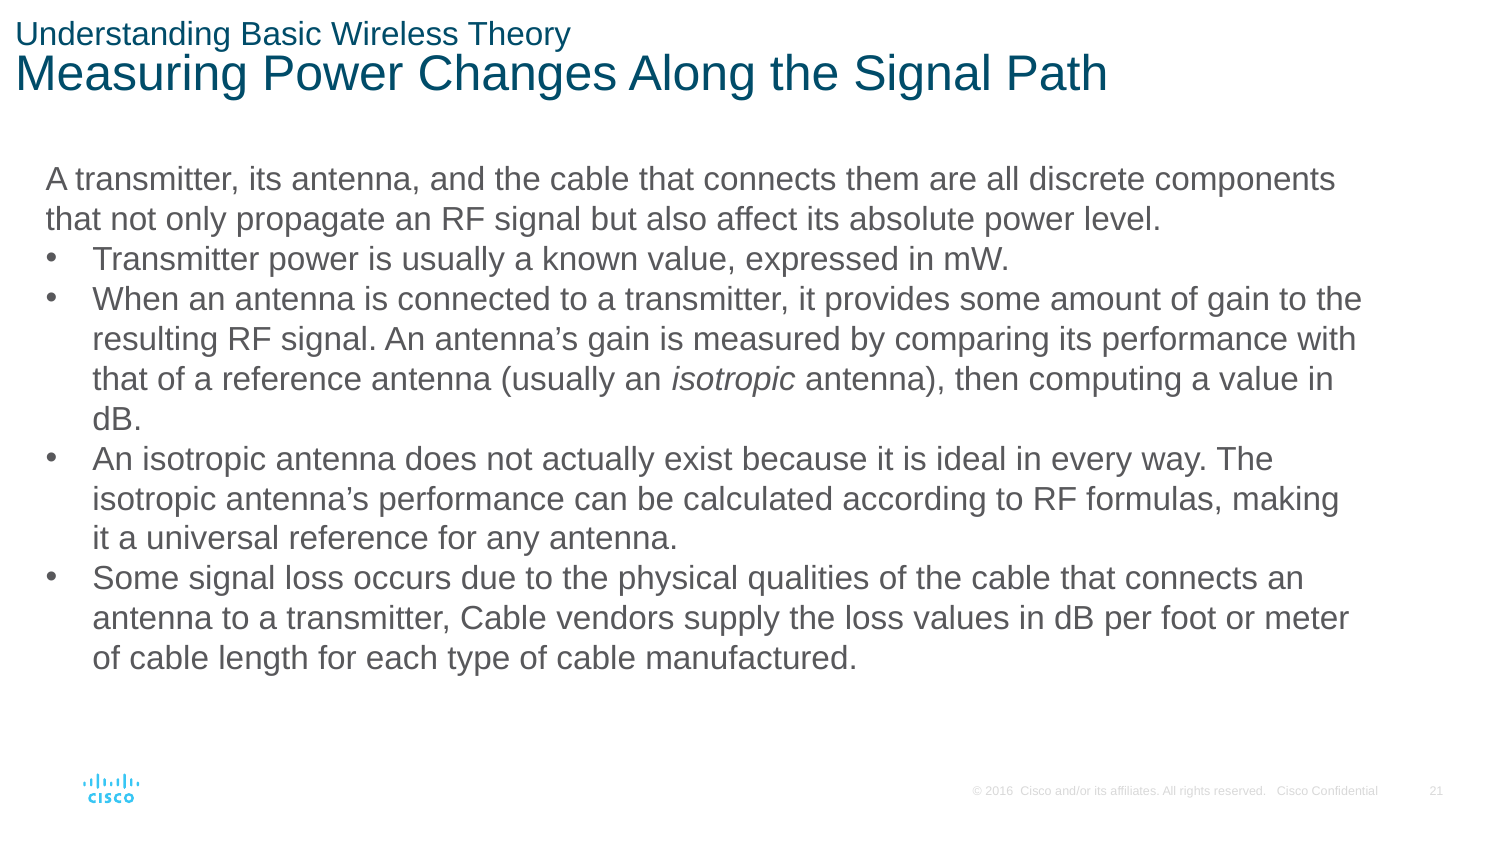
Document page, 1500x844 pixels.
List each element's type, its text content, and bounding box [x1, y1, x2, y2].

text_box A transmitter, its antenna, and the cable that connects them are all discrete components that not only propagate an RF signal but also affect its absolute power level. Transmitter power is usually a known value, expressed in mW. When an antenna is connected to a transmitter, it provides some amount of gain to the resulting RF signal. An antenna’s gain is measured by comparing its performance with that of a reference antenna (usually an isotropic antenna), then computing a value in dB. An isotropic antenna does not actually exist because it is ideal in every way. The isotropic antenna’s performance can be calculated according to RF formulas, making it a universal reference for any antenna. Some signal loss occurs due to the physical qualities of the cable that connects an antenna to a transmitter, Cable vendors supply the loss values in dB per foot or meter of cable length for each type of cable manufactured. [30, 149, 1381, 684]
title Understanding Basic Wireless Theory Measuring Power Changes Along the Signal Path [0, 0, 1369, 121]
